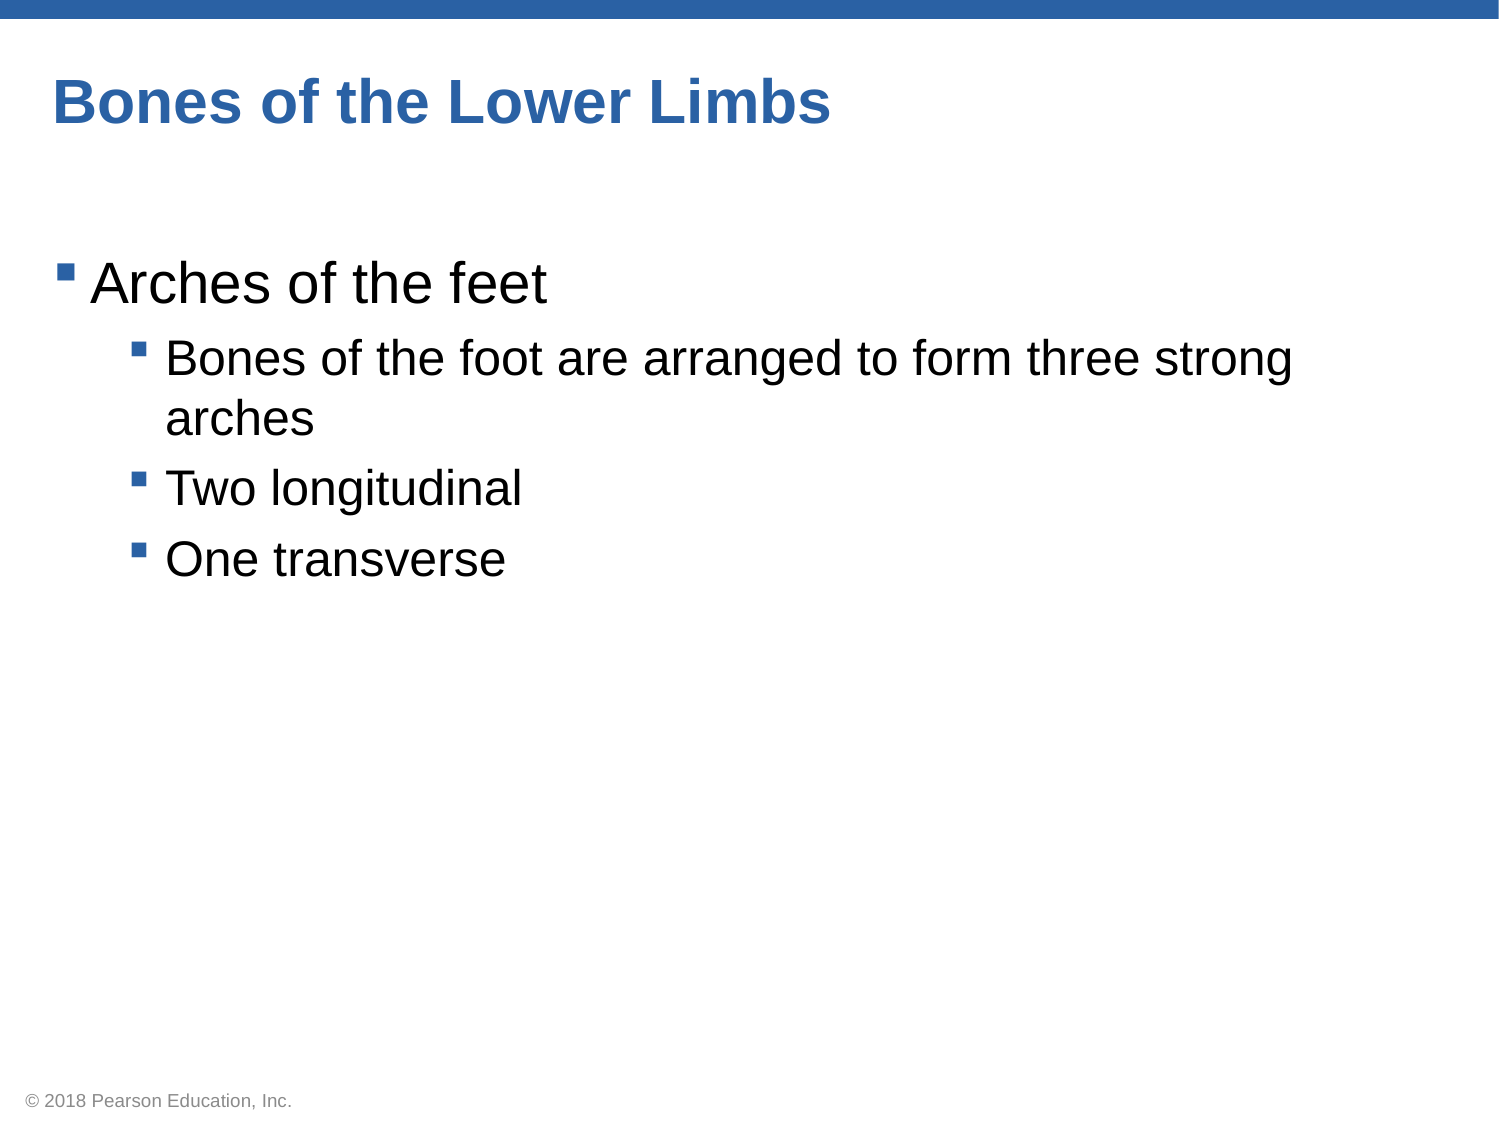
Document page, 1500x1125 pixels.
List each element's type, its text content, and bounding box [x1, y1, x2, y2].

title Bones of the Lower Limbs [37, 62, 1397, 225]
footer © 2018 Pearson Education, Inc. [10, 1074, 517, 1125]
list Arches of the feet Bones of the foot are arranged to form three strong arches Two longitudinal One transverse [37, 237, 1397, 1014]
